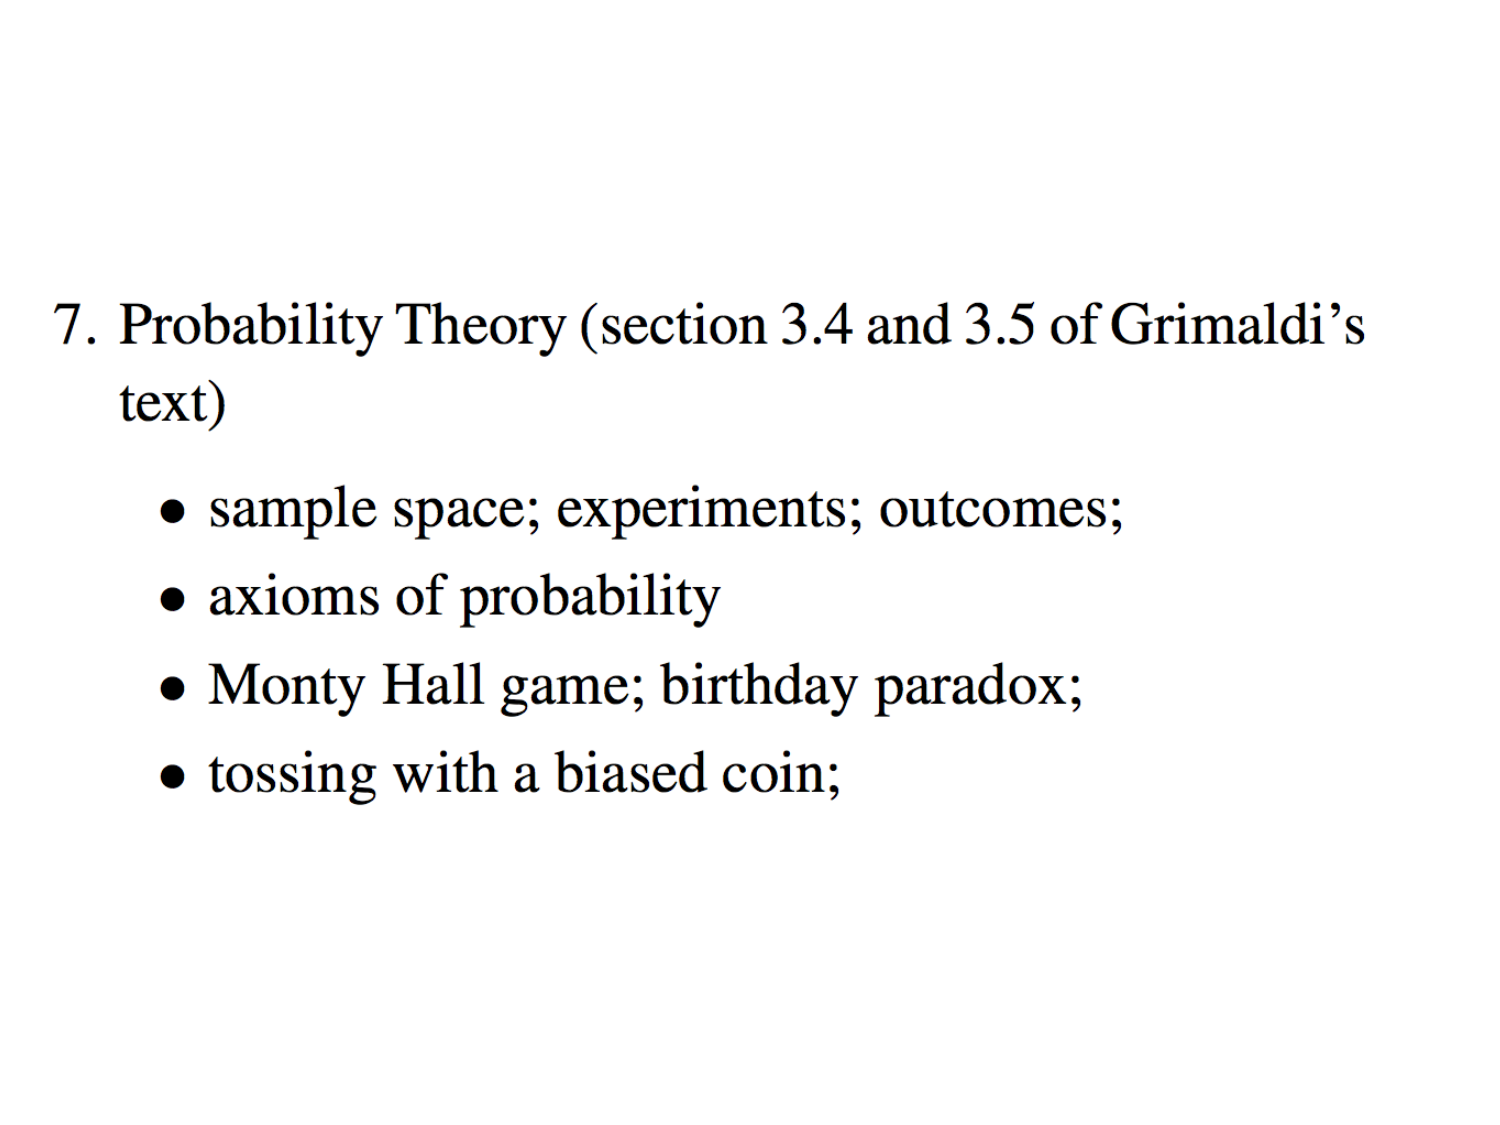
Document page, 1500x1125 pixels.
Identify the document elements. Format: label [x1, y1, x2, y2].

picture [29, 282, 1397, 815]
